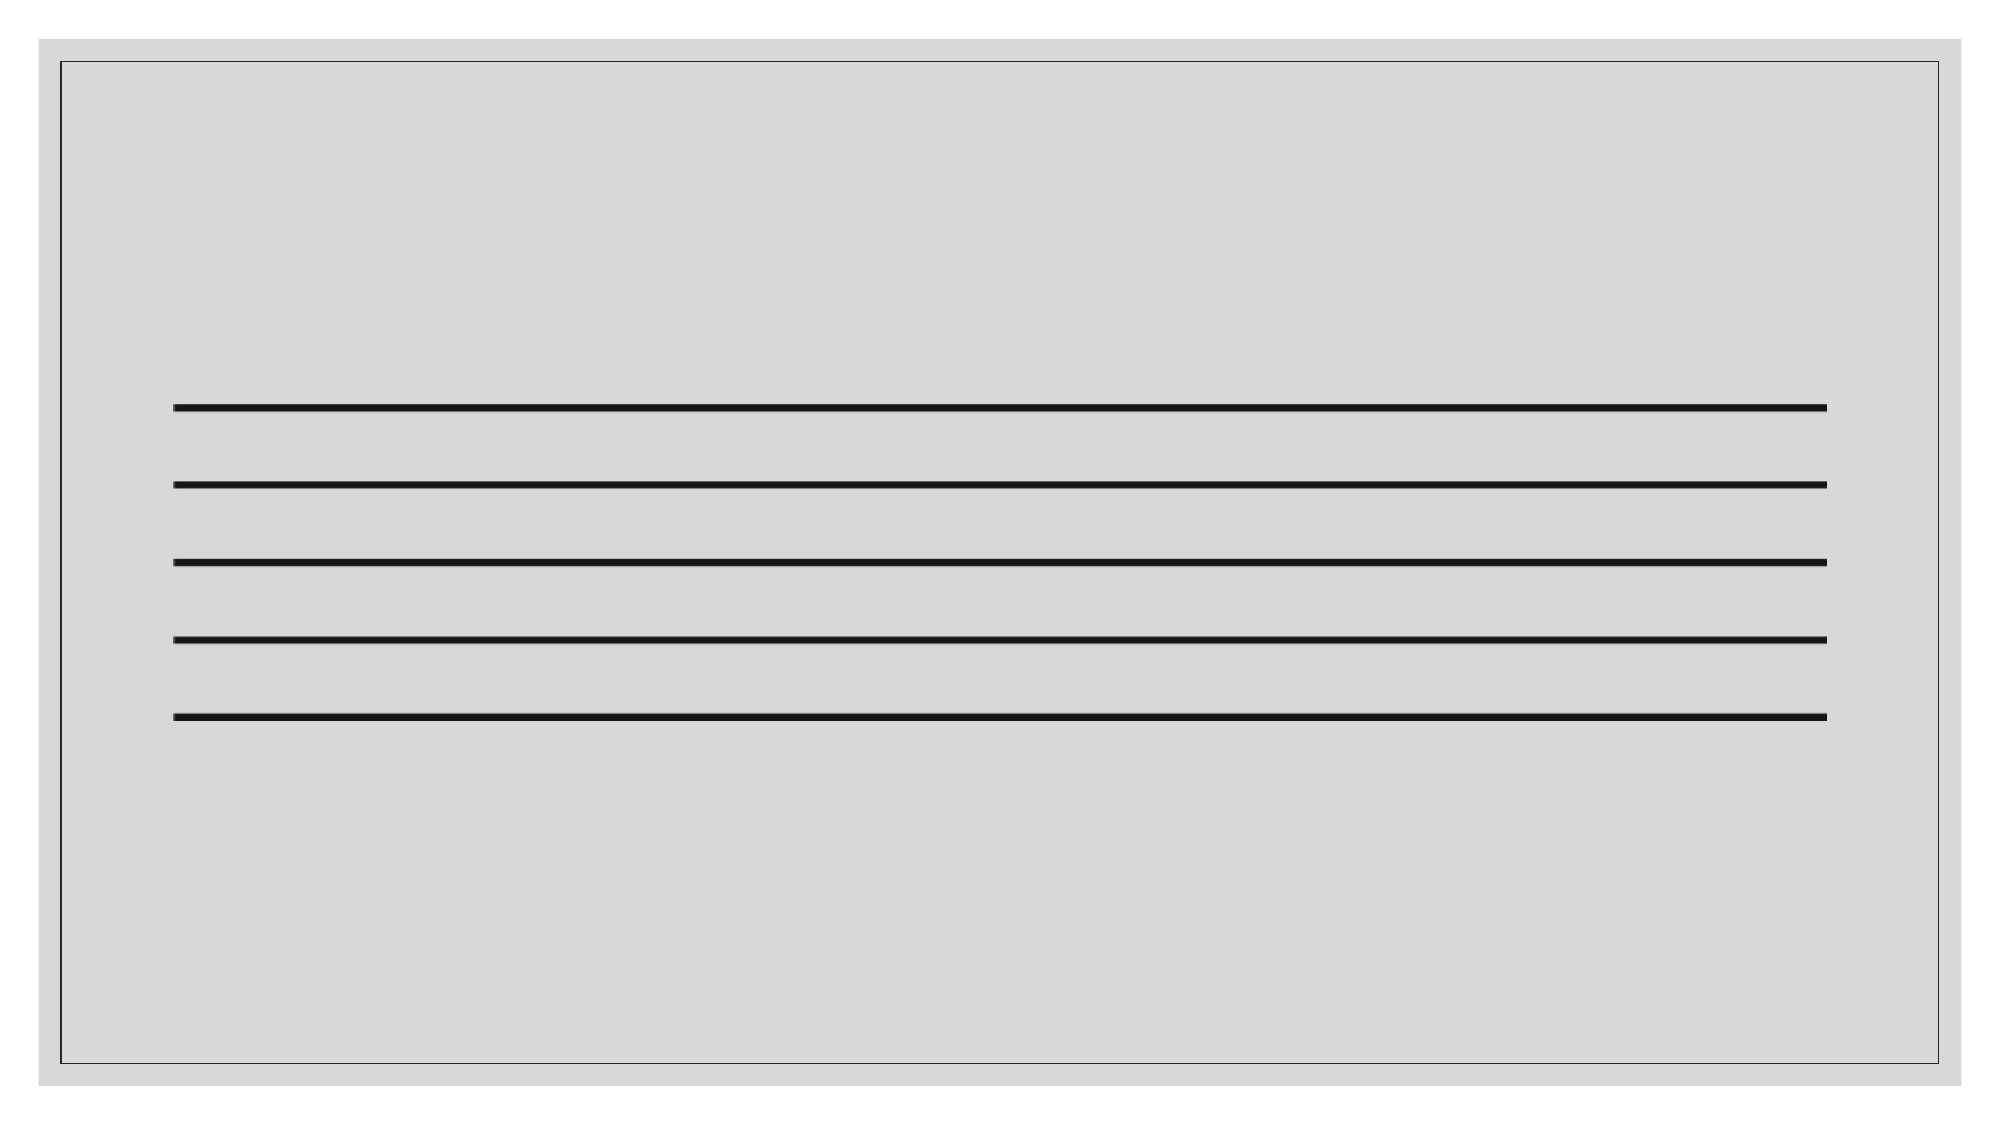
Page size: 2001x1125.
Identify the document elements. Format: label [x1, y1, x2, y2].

picture [172, 404, 1827, 721]
